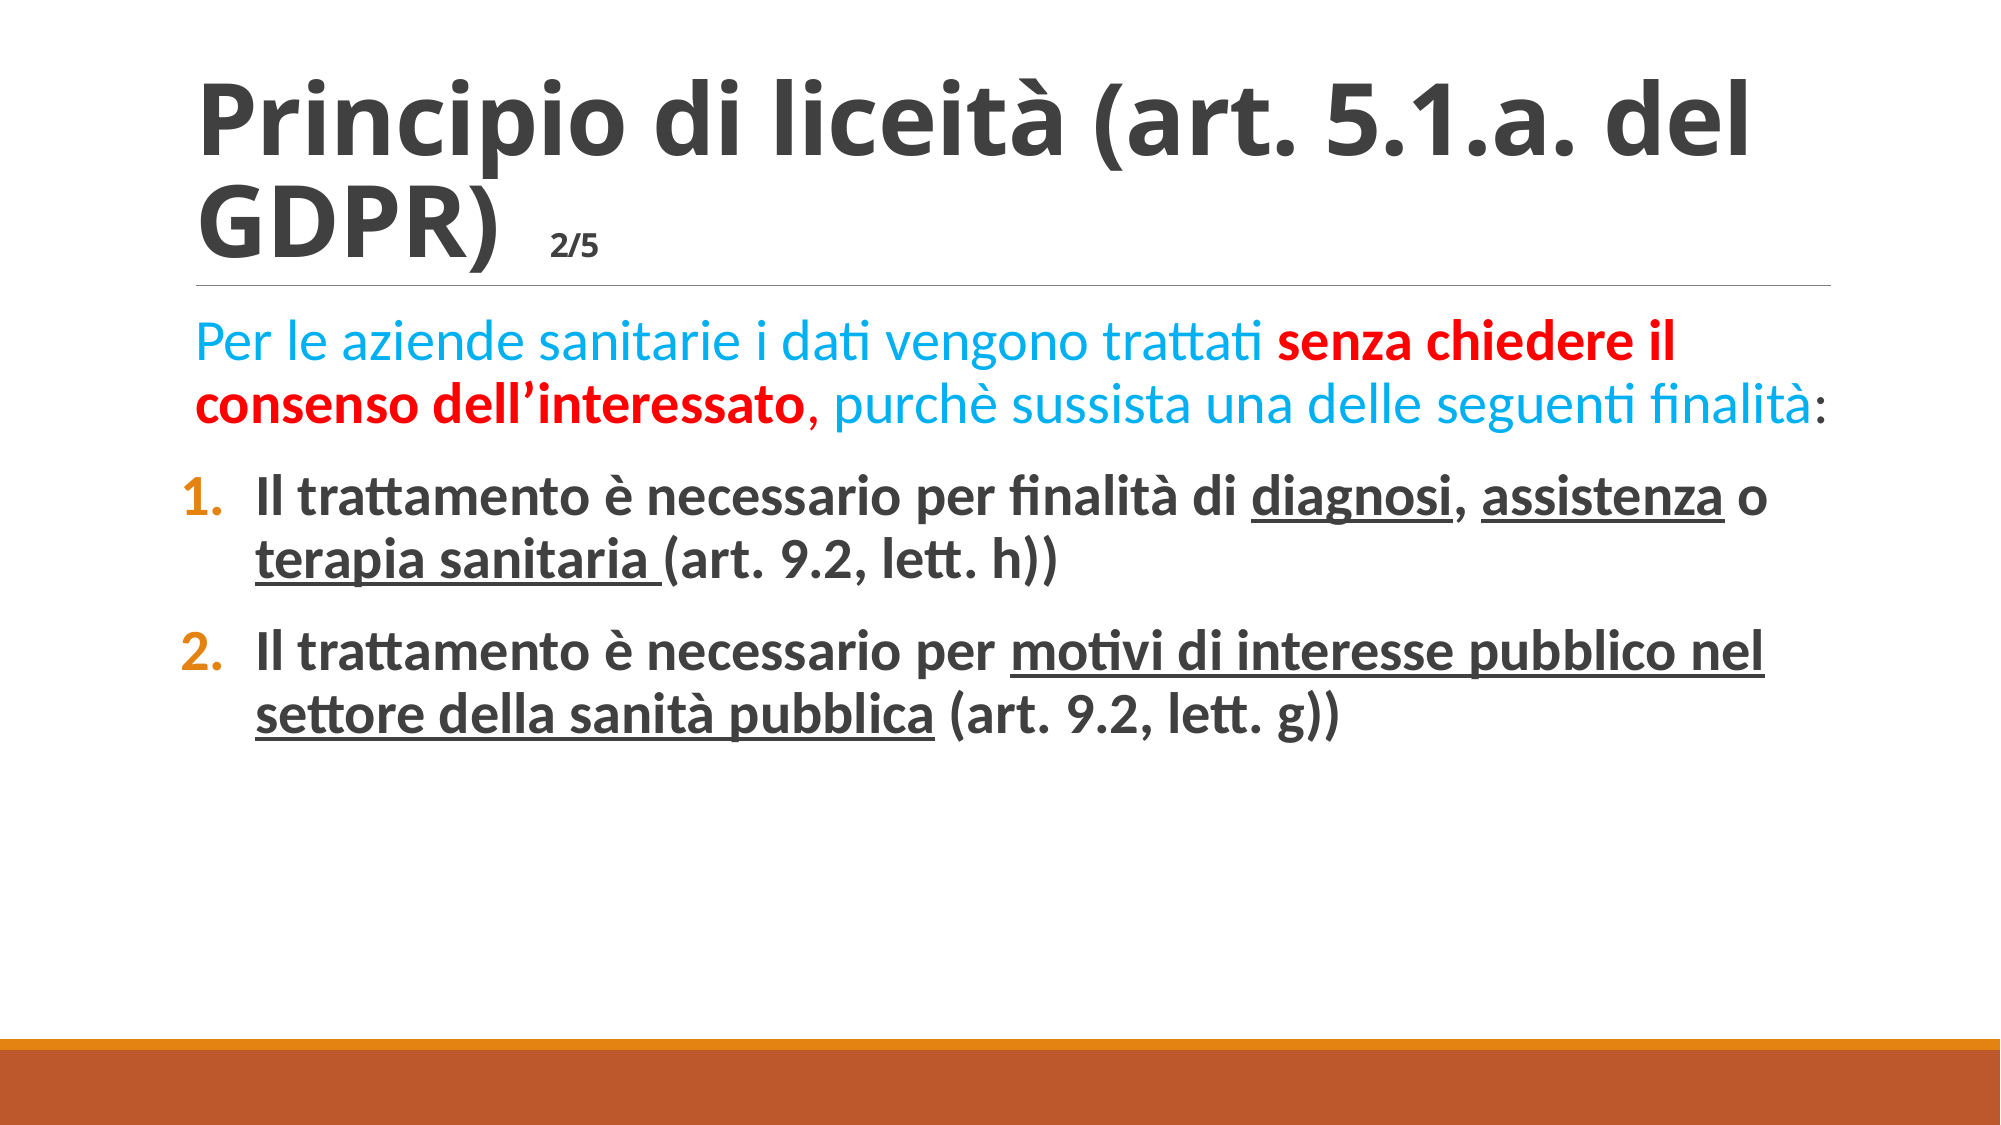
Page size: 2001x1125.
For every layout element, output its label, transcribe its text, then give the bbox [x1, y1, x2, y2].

title Principio di liceità (art. 5.1.a. del GDPR) 2/5 [180, 47, 1830, 285]
list Per le aziende sanitarie i dati vengono trattati senza chiedere il consenso dell’interessato, purchè sussista una delle seguenti finalità: Il trattamento è necessario per finalità di diagnosi, assistenza o terapia sanitaria (art. 9.2, lett. h)) Il trattamento è necessario per motivi di interesse pubblico nel settore della sanità pubblica (art. 9.2, lett. g)) [180, 302, 1830, 963]
